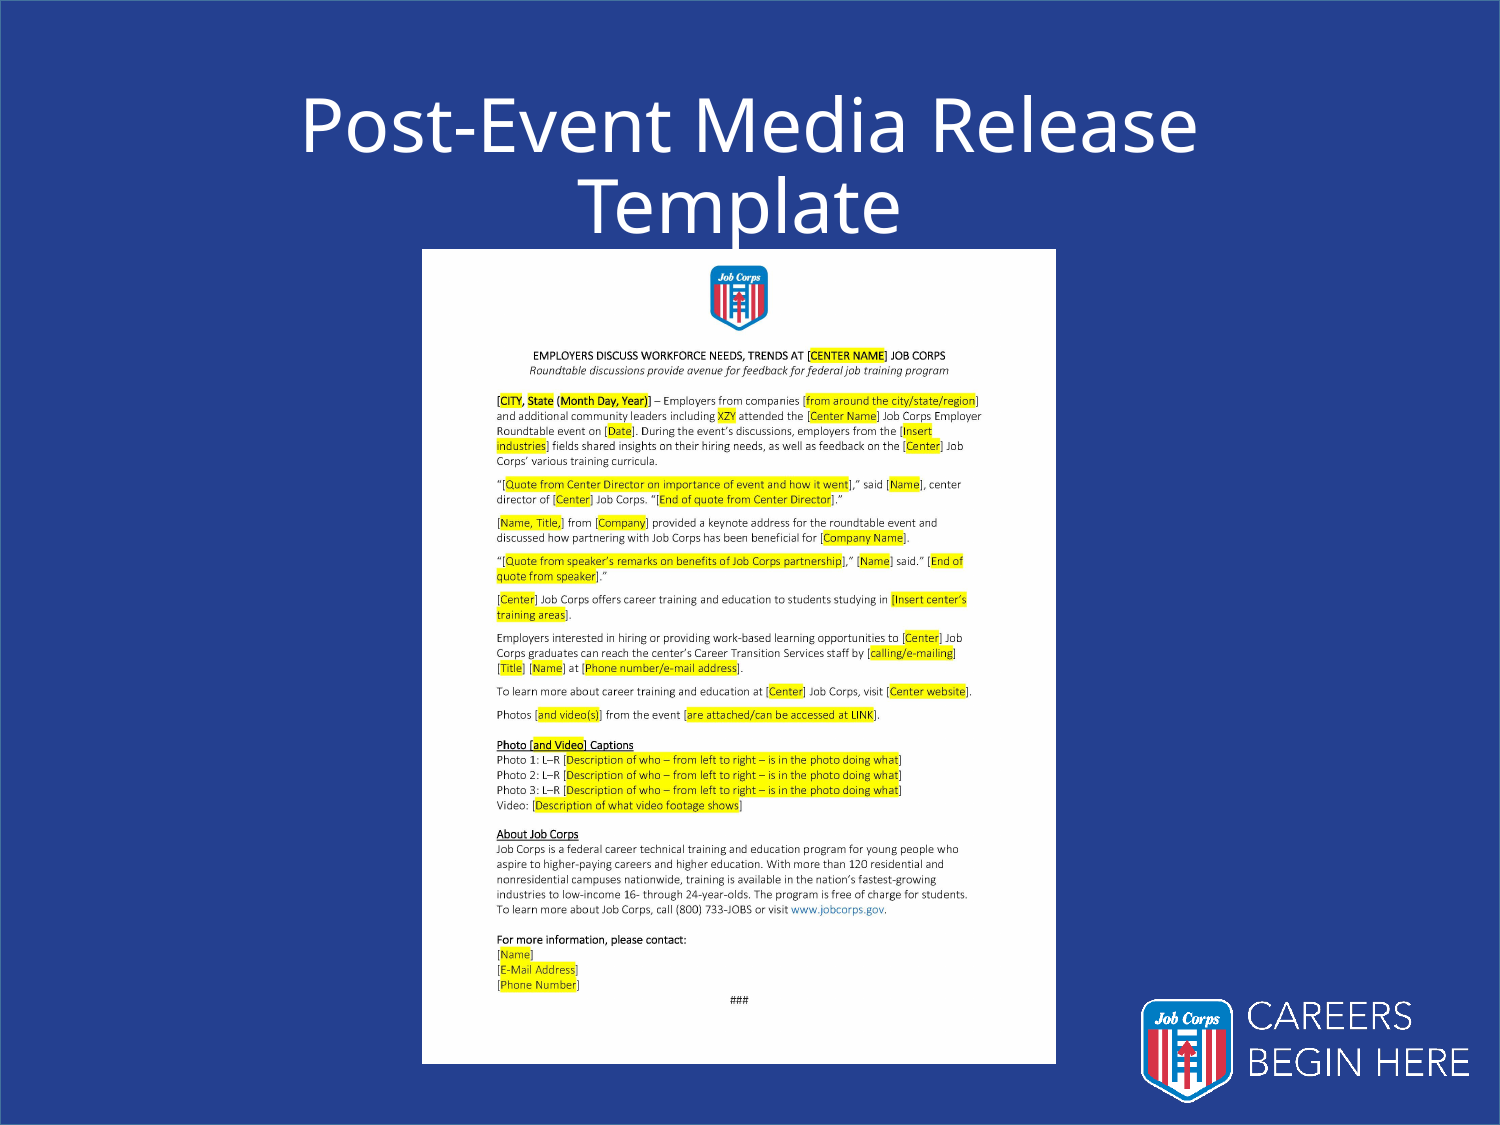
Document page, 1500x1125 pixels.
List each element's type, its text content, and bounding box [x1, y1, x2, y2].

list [422, 249, 1056, 1064]
picture [1141, 999, 1469, 1103]
title Post-Event Media Release Template [103, 59, 1397, 278]
